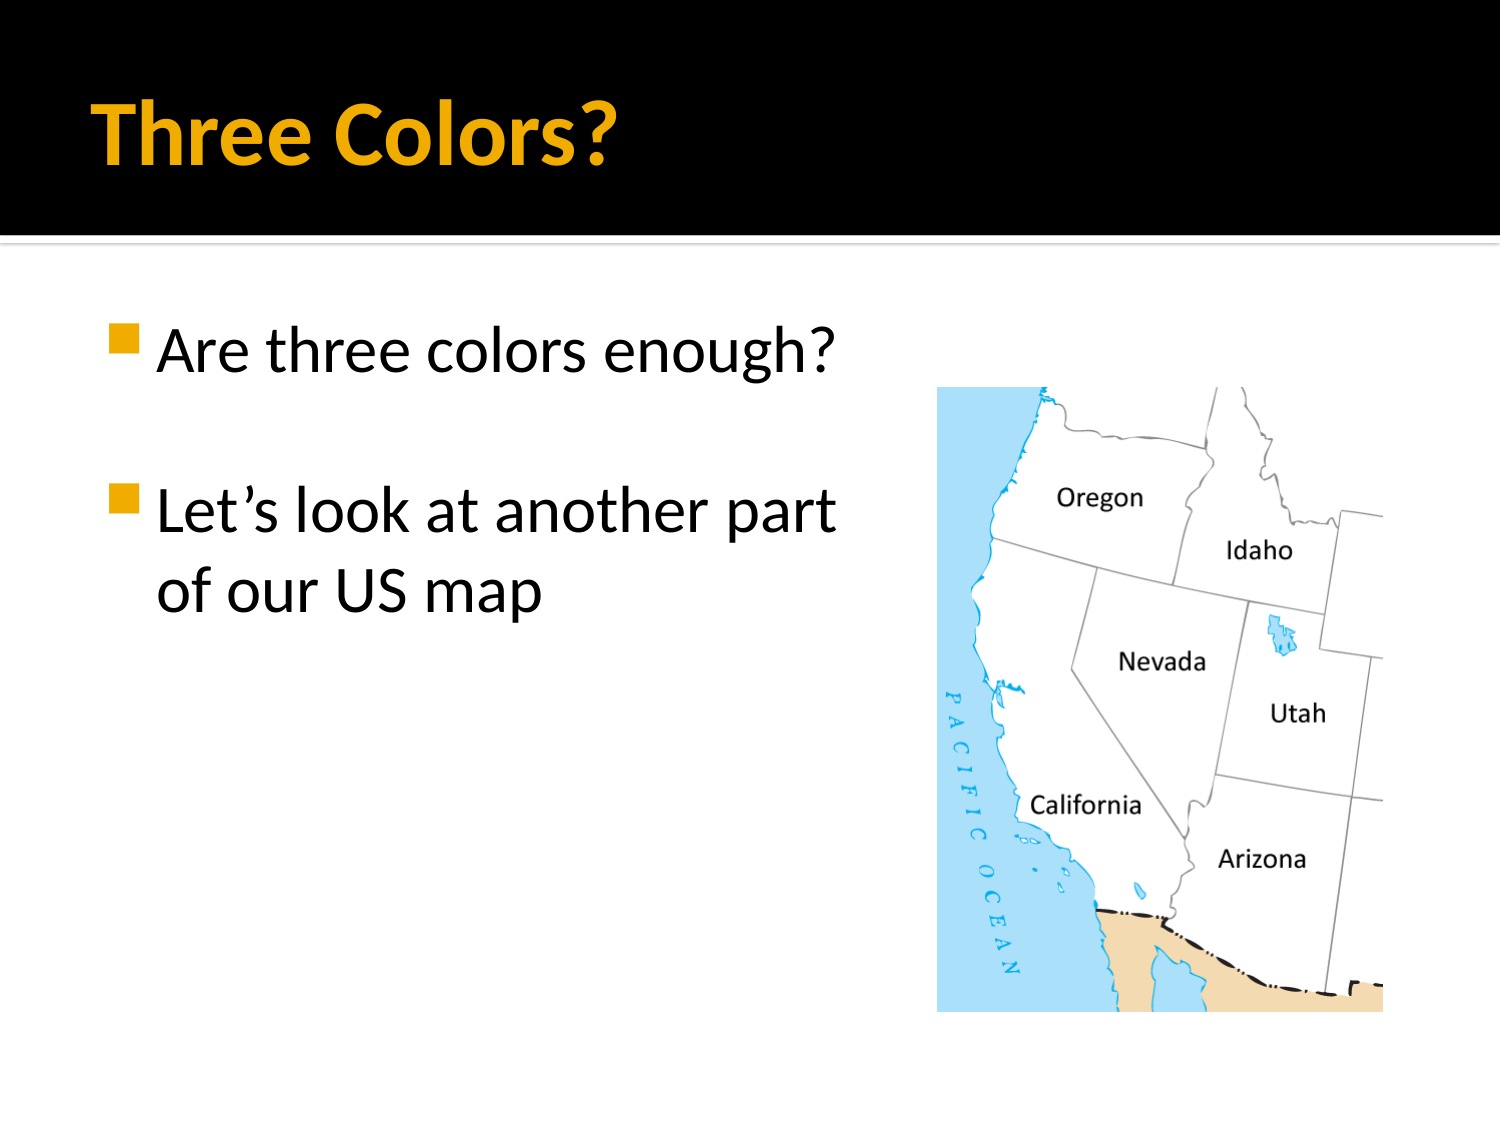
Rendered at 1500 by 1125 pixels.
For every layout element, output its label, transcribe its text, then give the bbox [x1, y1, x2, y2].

list Are three colors enough? Let’s look at another part of our US map [75, 291, 1425, 1050]
title Three Colors? [75, 25, 1425, 231]
picture [937, 387, 1383, 1012]
